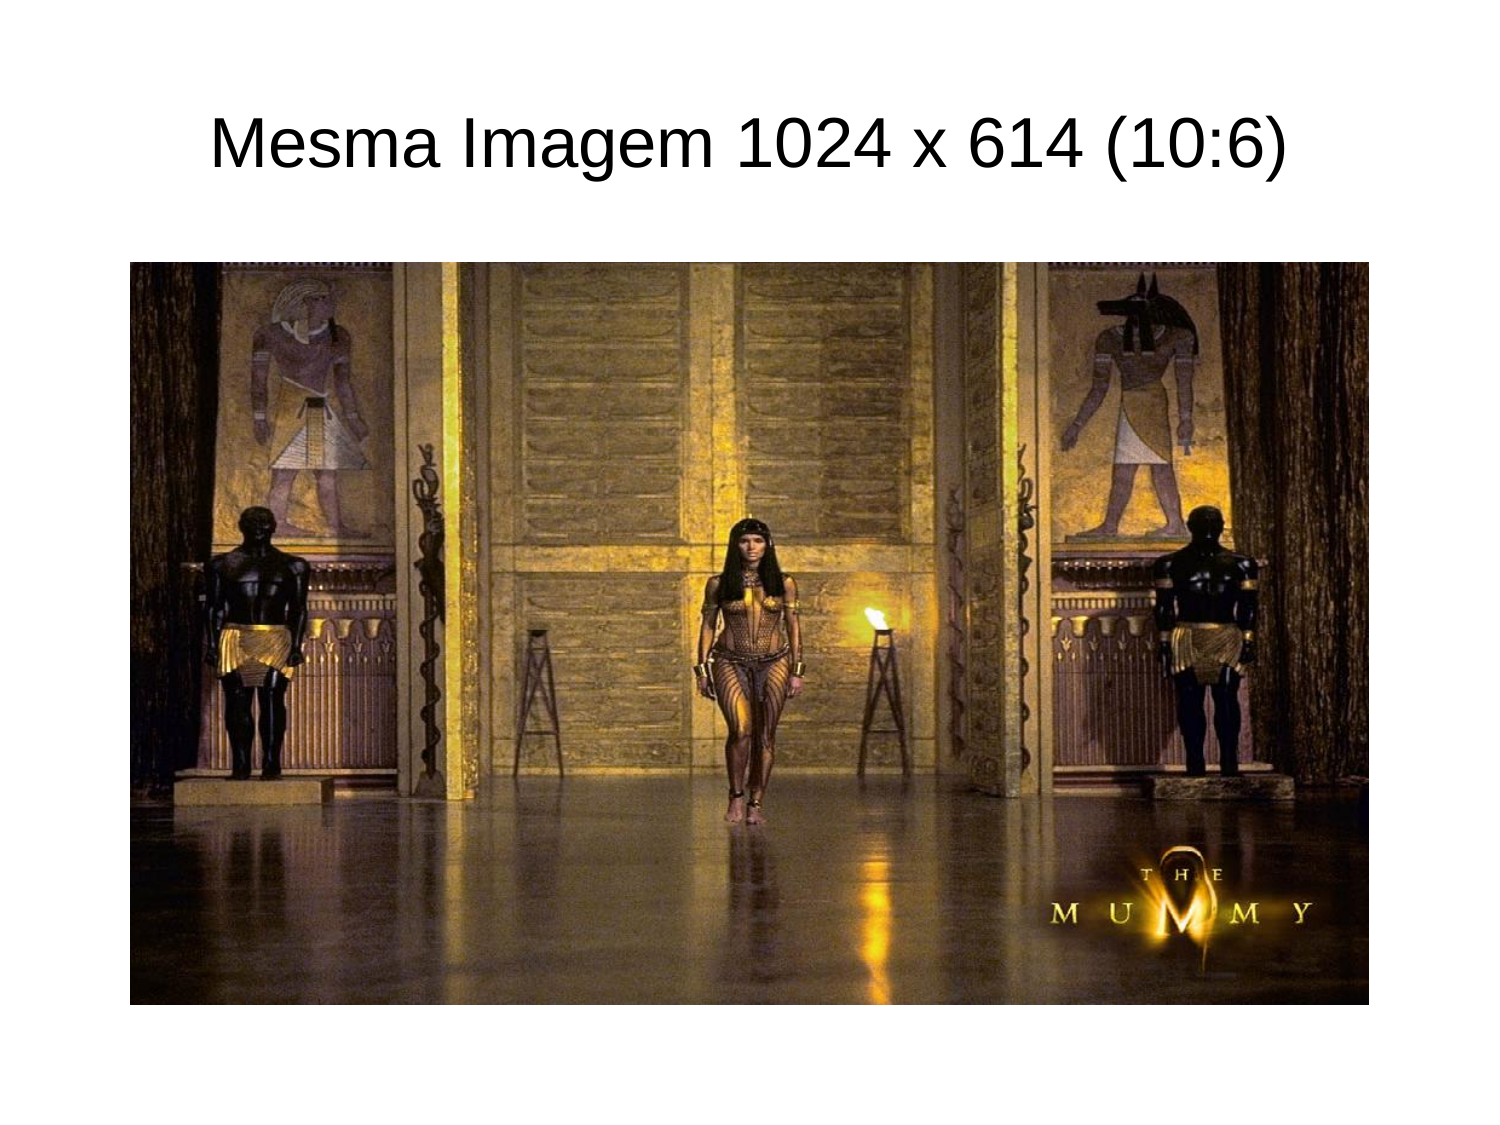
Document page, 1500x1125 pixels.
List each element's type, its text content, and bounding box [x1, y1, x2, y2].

title Mesma Imagem 1024 x 614 (10:6) [74, 44, 1426, 234]
picture [130, 262, 1370, 1006]
